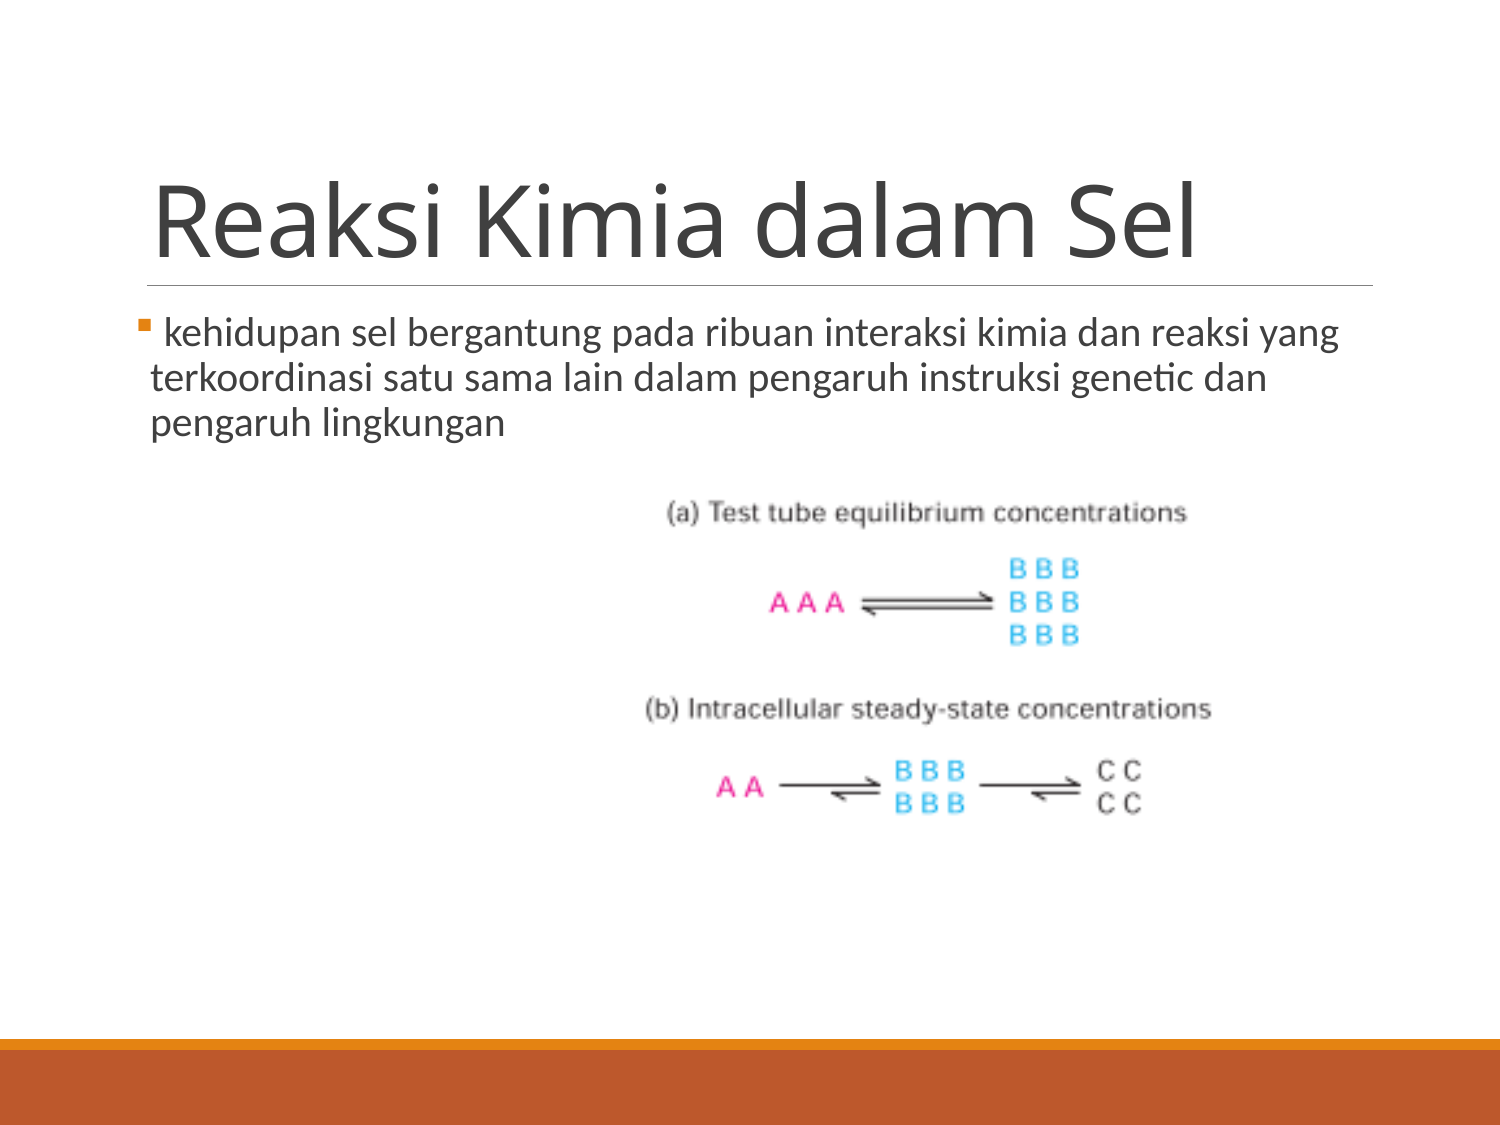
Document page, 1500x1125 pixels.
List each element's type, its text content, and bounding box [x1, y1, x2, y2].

list kehidupan sel bergantung pada ribuan interaksi kimia dan reaksi yang terkoordinasi satu sama lain dalam pengaruh instruksi genetic dan pengaruh lingkungan [135, 302, 1373, 963]
title Reaksi Kimia dalam Sel [135, 47, 1373, 285]
picture [577, 456, 1274, 842]
